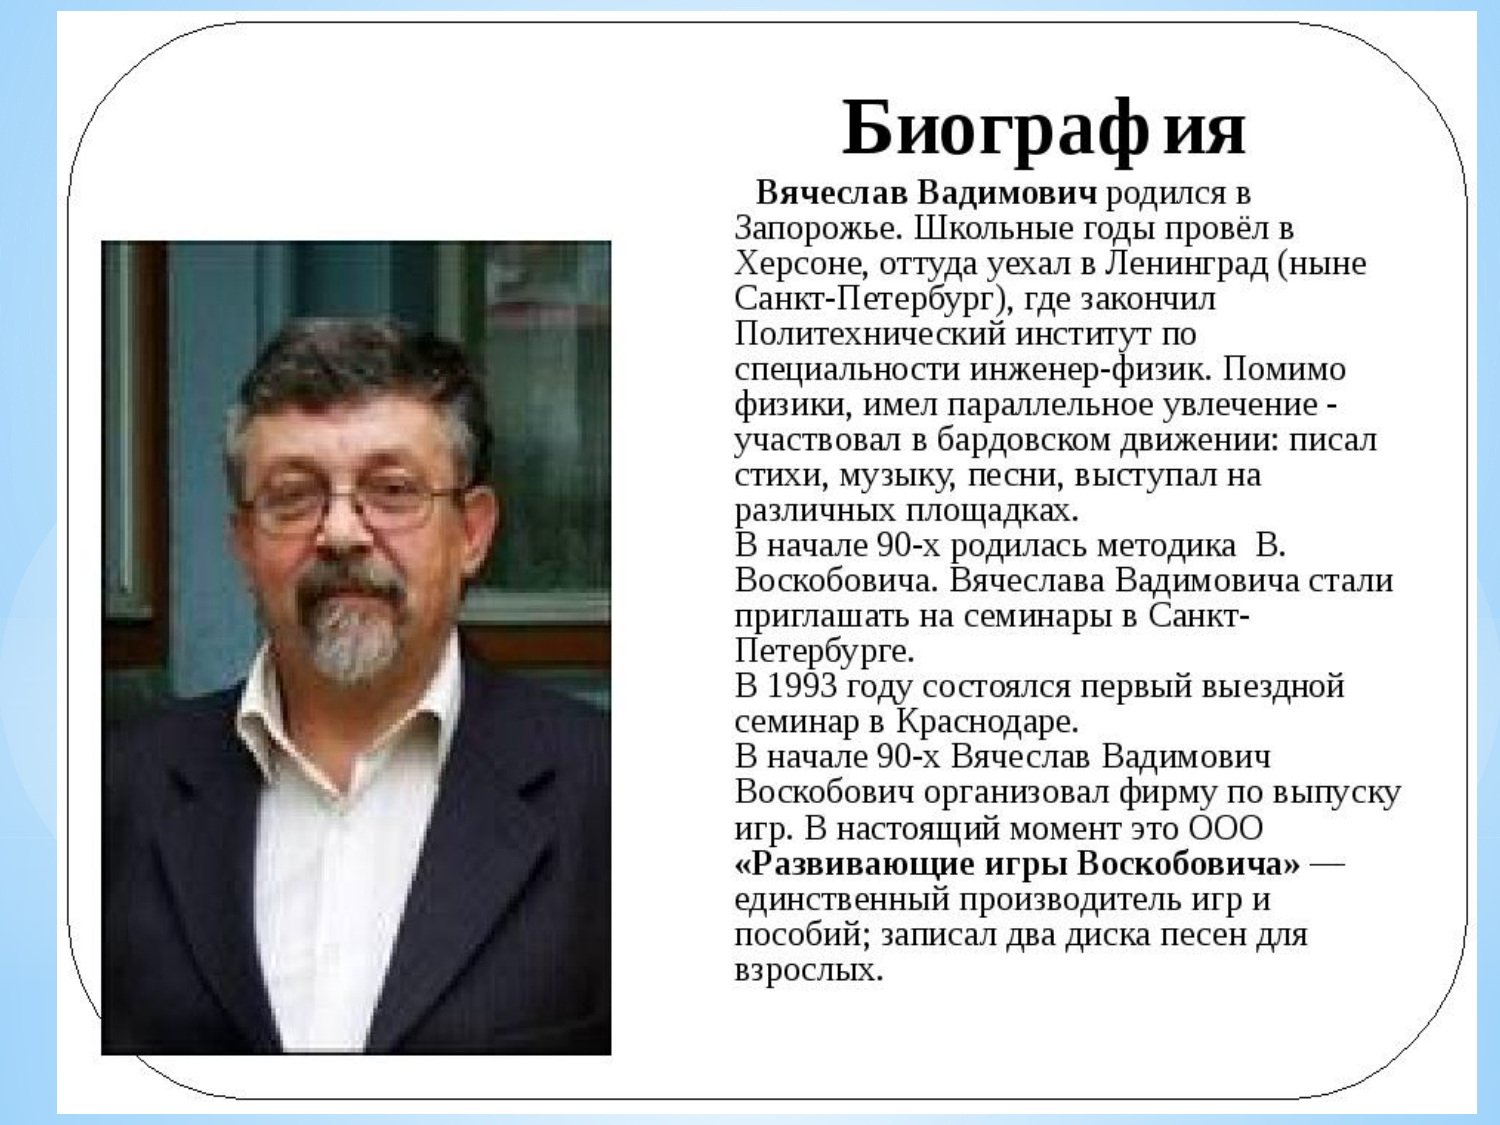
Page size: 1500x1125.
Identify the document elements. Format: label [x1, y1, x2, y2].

list [57, 11, 1477, 1114]
